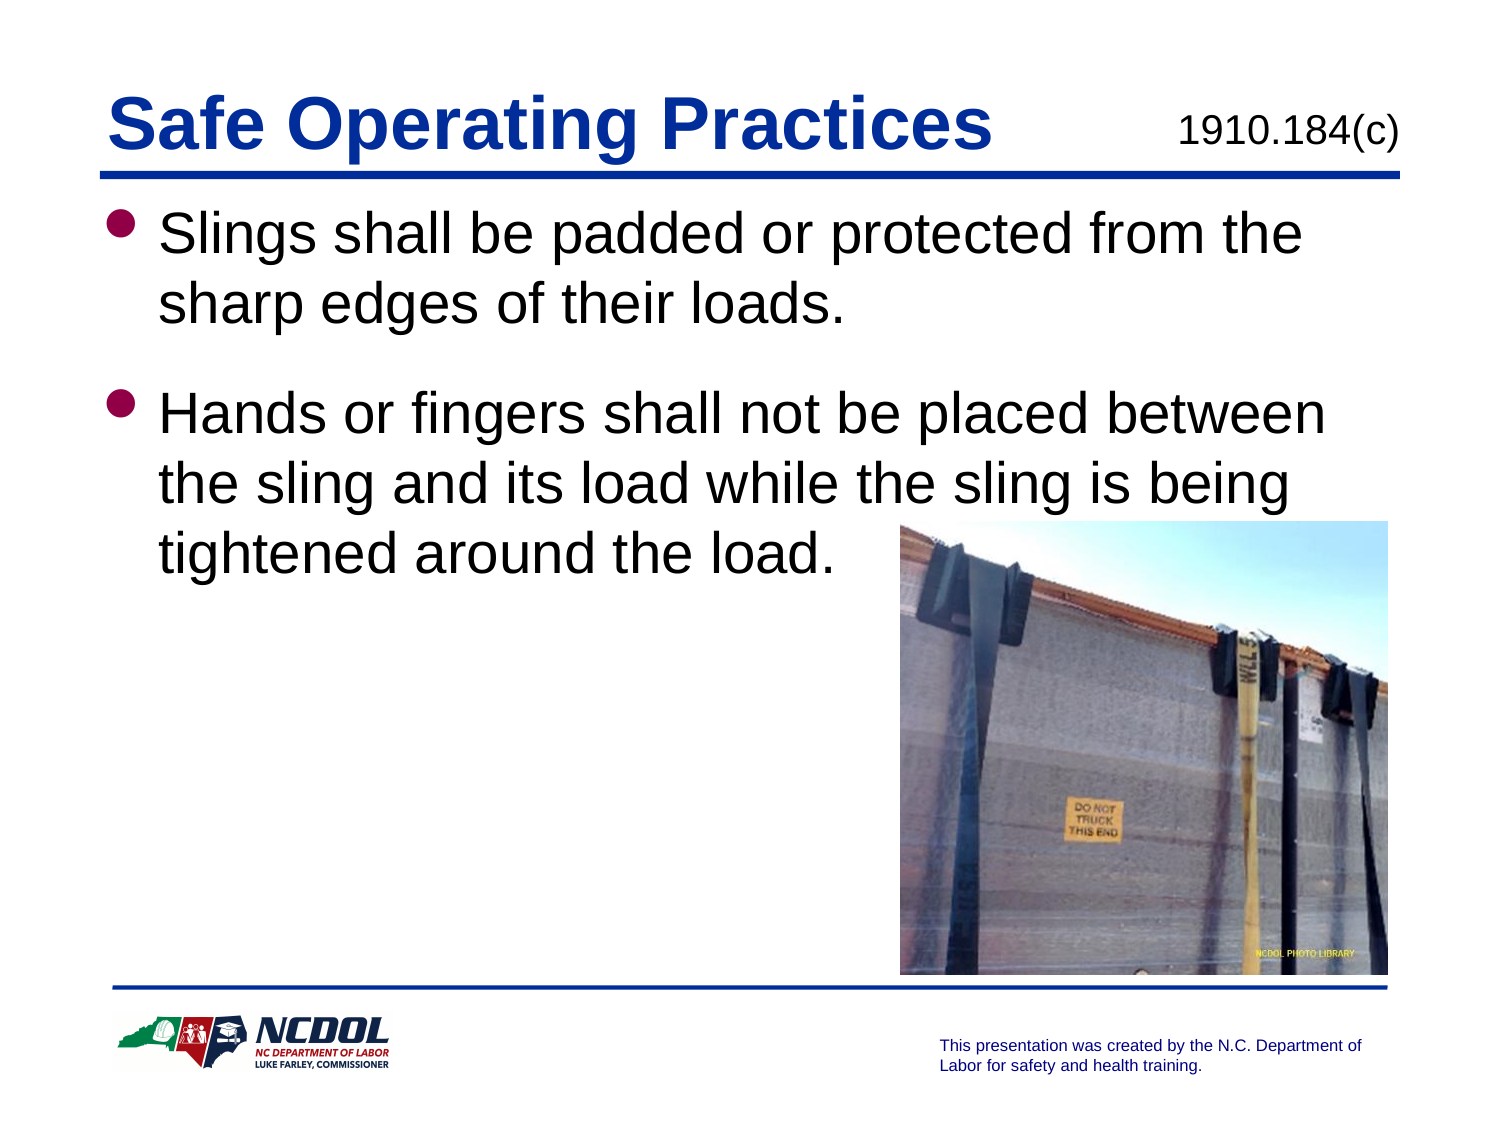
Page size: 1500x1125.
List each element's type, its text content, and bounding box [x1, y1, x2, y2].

text_box Safe Operating Practices [99, 74, 1400, 165]
picture [112, 1011, 394, 1073]
list Slings shall be padded or protected from the sharp edges of their loads. Hands or fingers shall not be placed between the sling and its load while the sling is being tightened around the load. [87, 187, 1438, 500]
picture [899, 521, 1388, 975]
text_box 1910.184(c) [1162, 95, 1500, 171]
